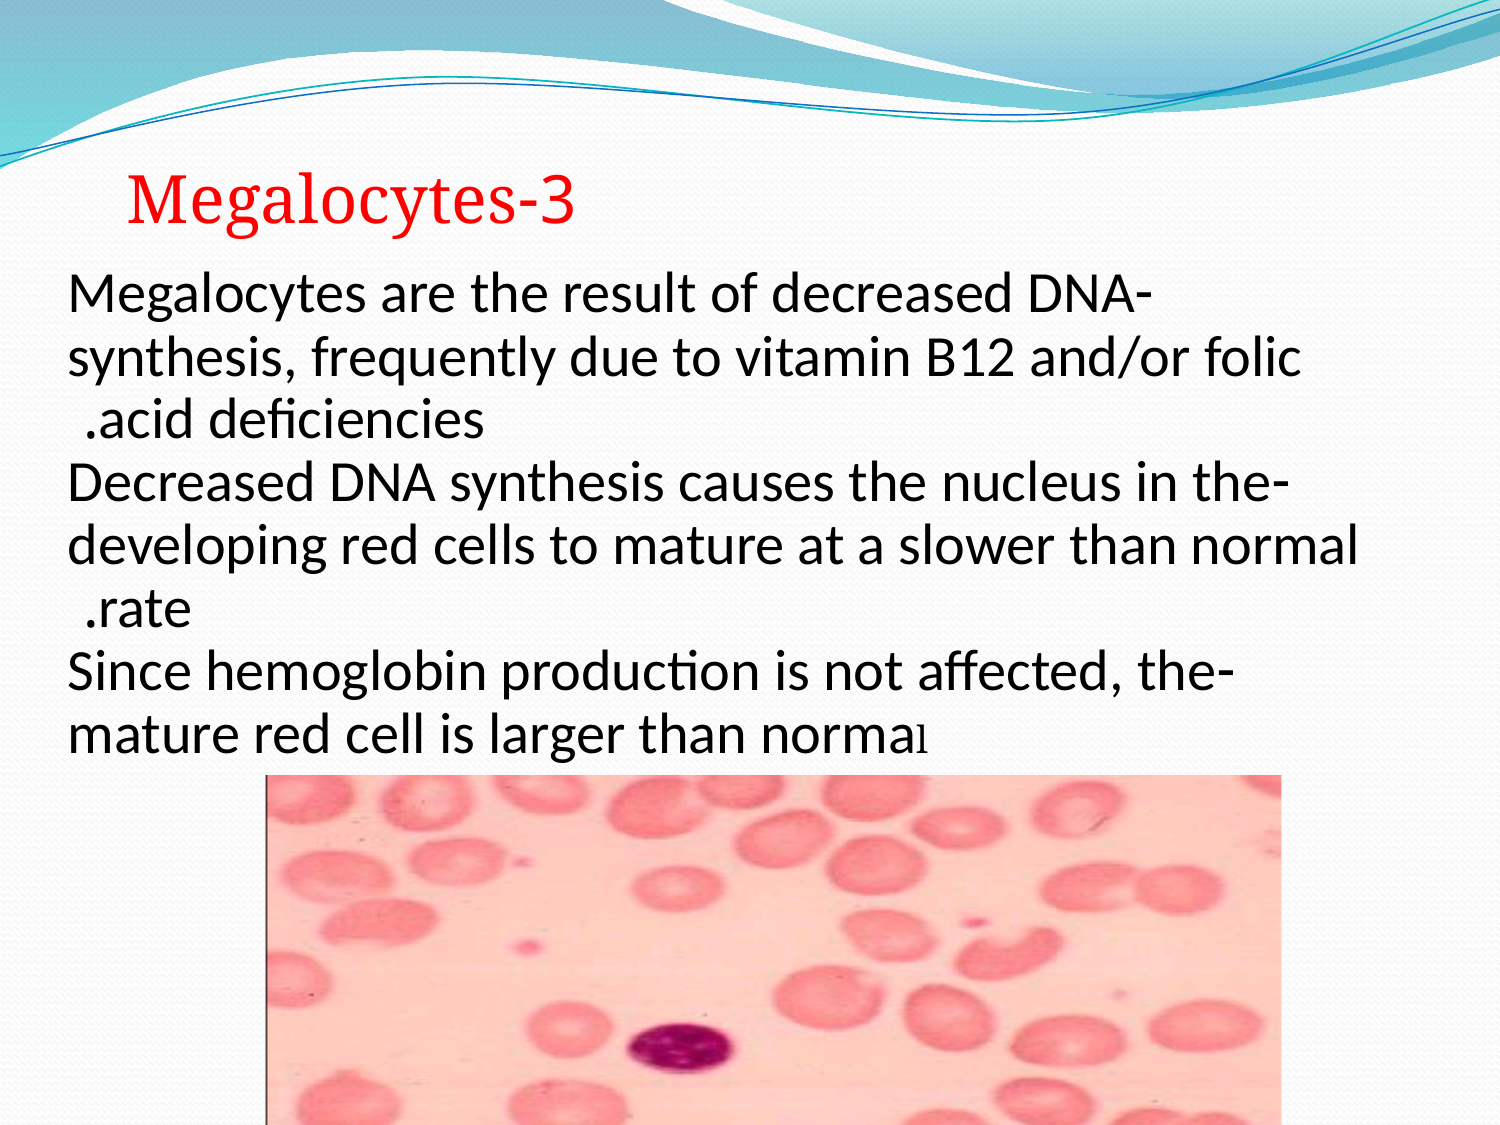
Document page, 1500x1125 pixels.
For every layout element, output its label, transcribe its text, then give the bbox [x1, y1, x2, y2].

text_box -Megalocytes are the result of decreased DNA synthesis, frequently due to vitamin B12 and/or folic acid deficiencies. -Decreased DNA synthesis causes the nucleus in the developing red cells to mature at a slower than normal rate. -Since hemoglobin production is not affected, the mature red cell is larger than normal [53, 255, 1412, 774]
text_box 3-Megalocytes [112, 148, 867, 244]
picture [265, 774, 1282, 1125]
